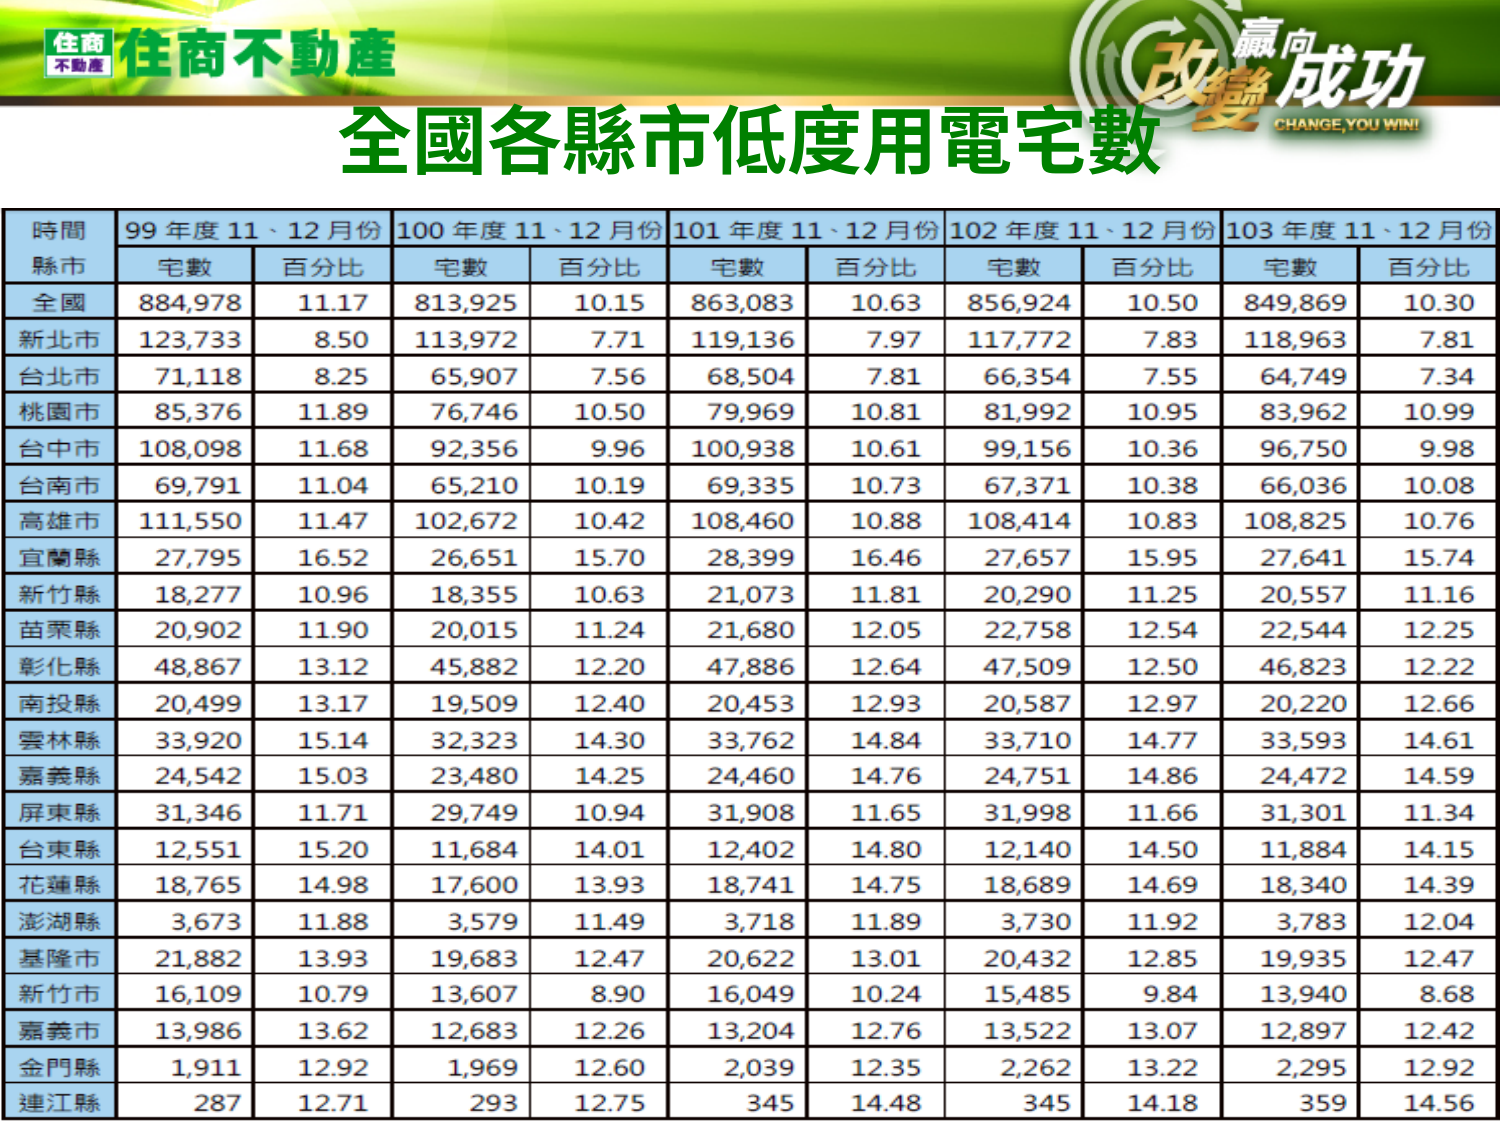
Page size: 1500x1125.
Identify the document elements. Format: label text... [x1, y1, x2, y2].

title 全國各縣市低度用電宅數 [75, 45, 1425, 206]
picture [0, 0, 1500, 1125]
